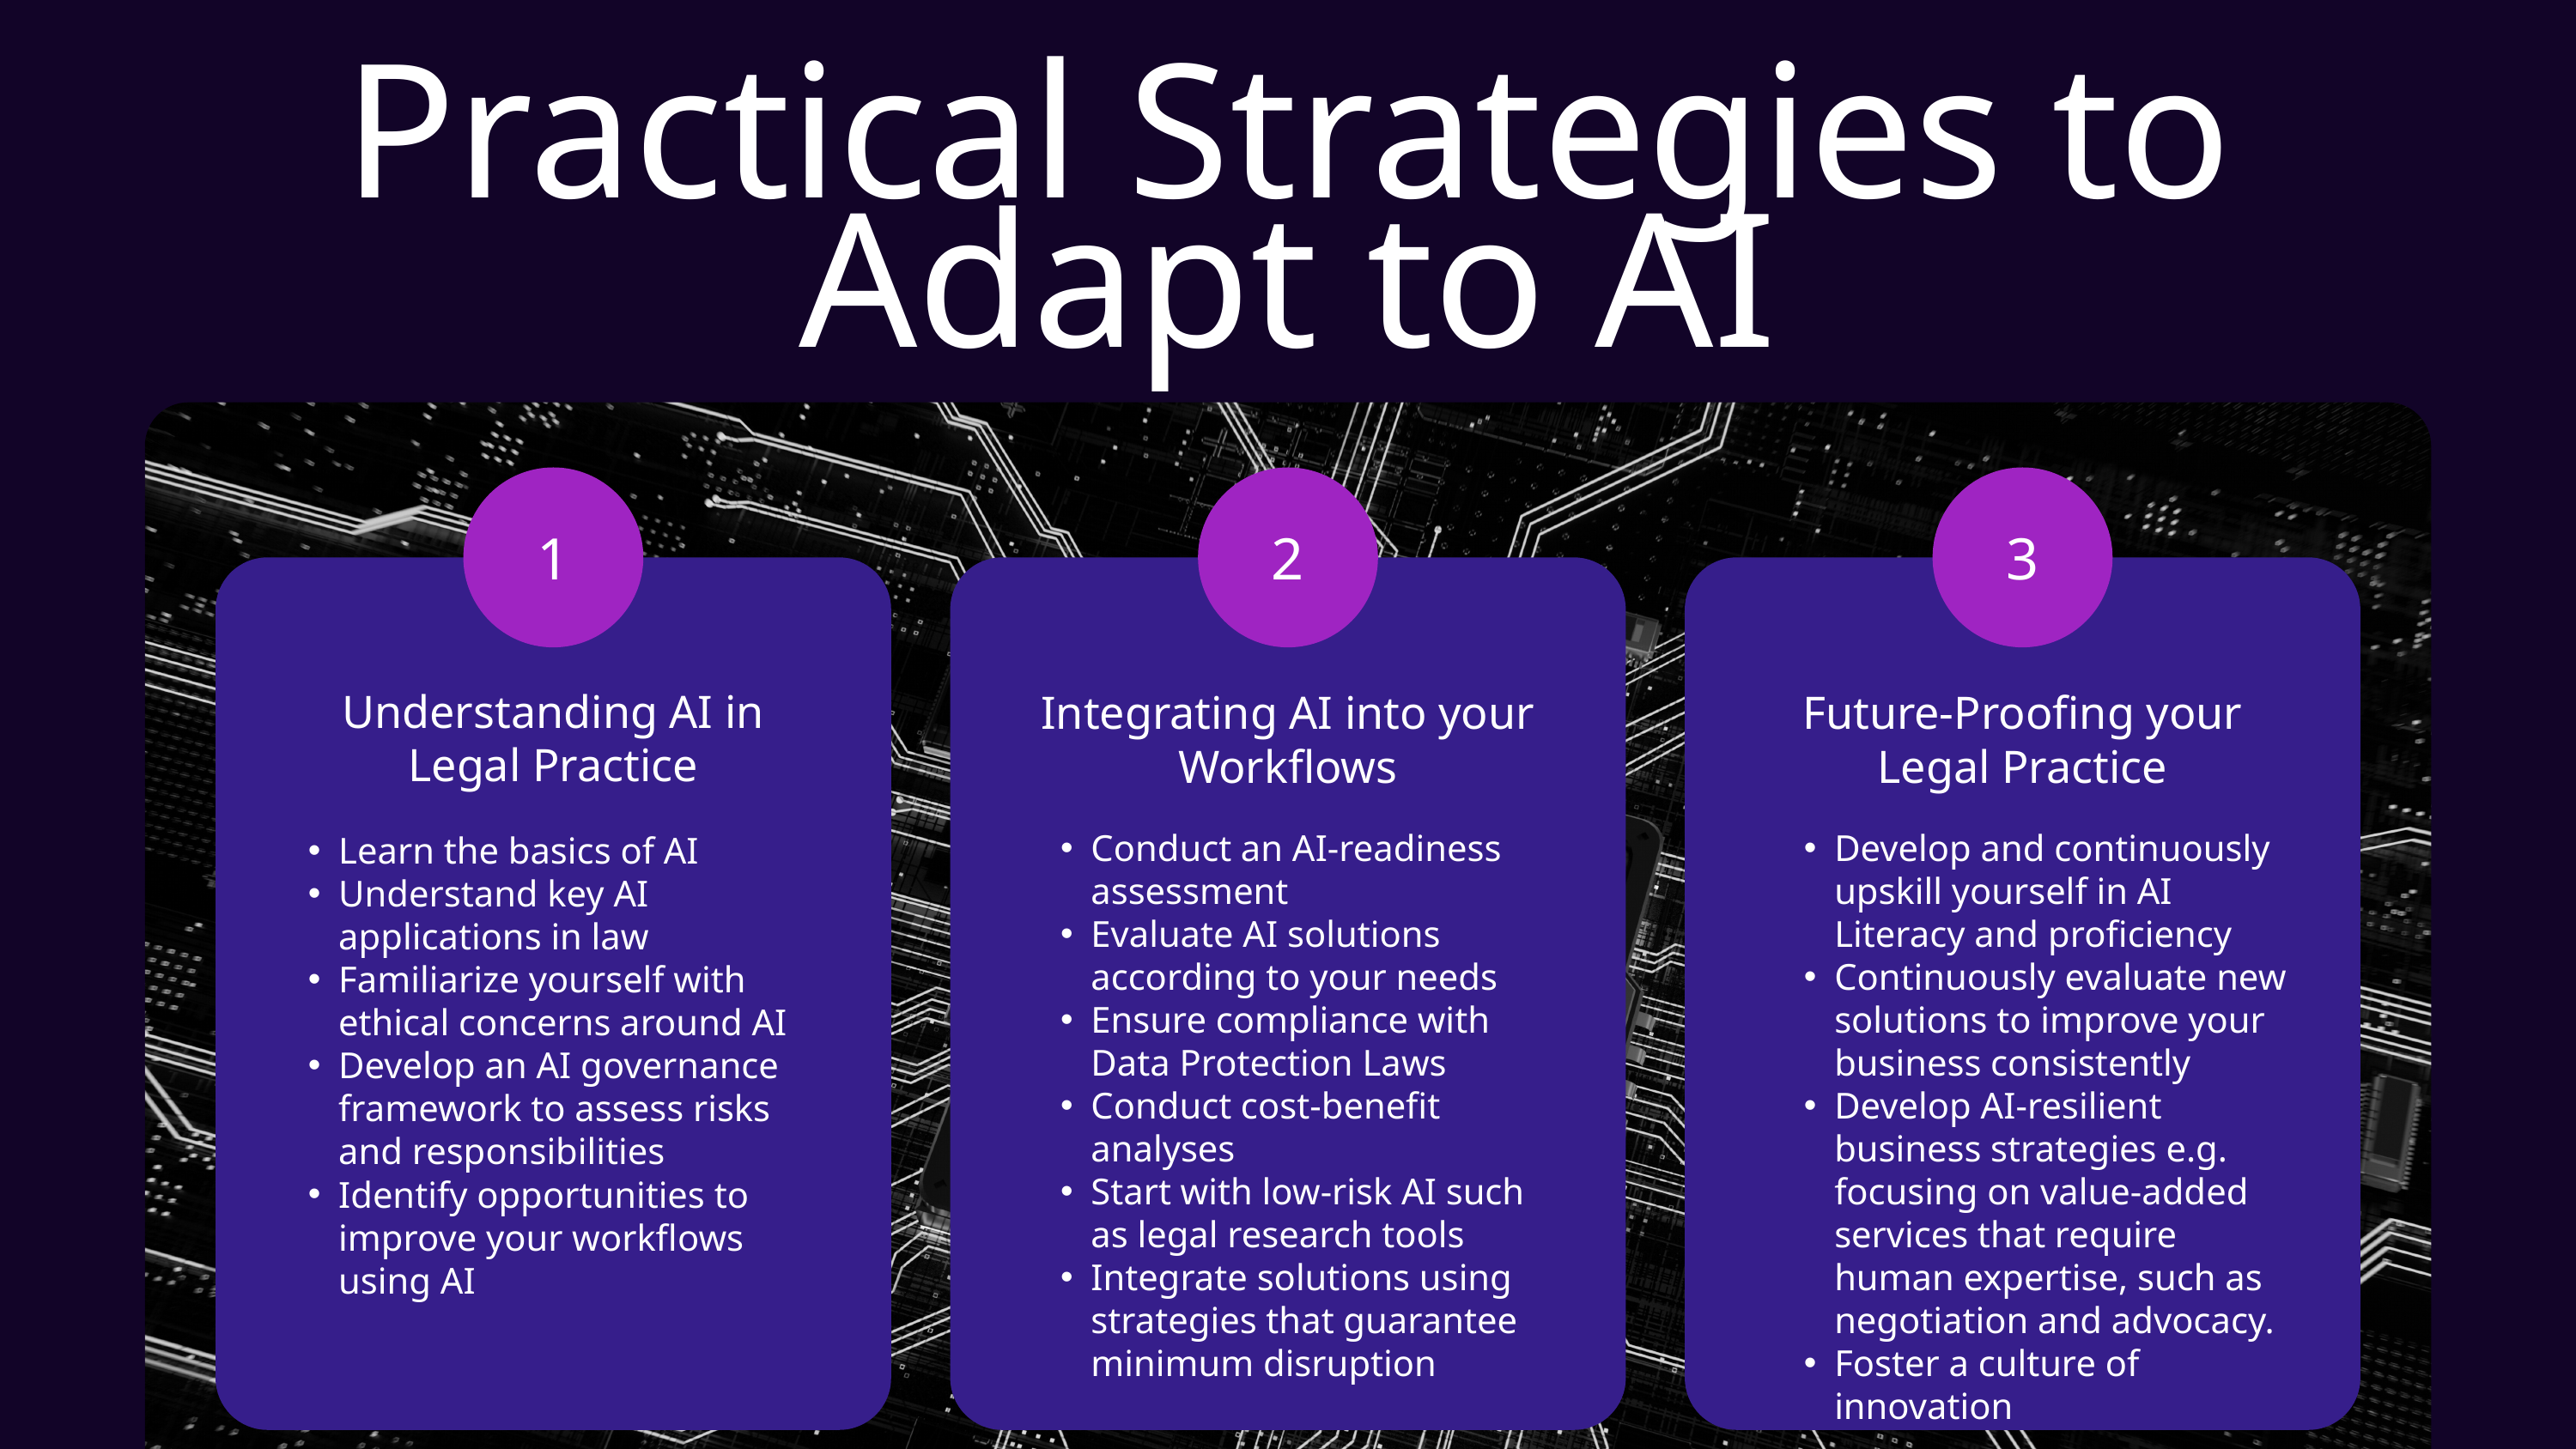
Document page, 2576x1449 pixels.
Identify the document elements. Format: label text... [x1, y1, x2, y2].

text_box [1197, 467, 1379, 648]
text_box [1932, 467, 2113, 648]
text_box Practical Strategies to Adapt to AI [277, 86, 2299, 385]
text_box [215, 557, 891, 1430]
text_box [144, 402, 2432, 1449]
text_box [1684, 557, 2361, 1430]
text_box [950, 557, 1626, 1430]
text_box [463, 467, 644, 648]
